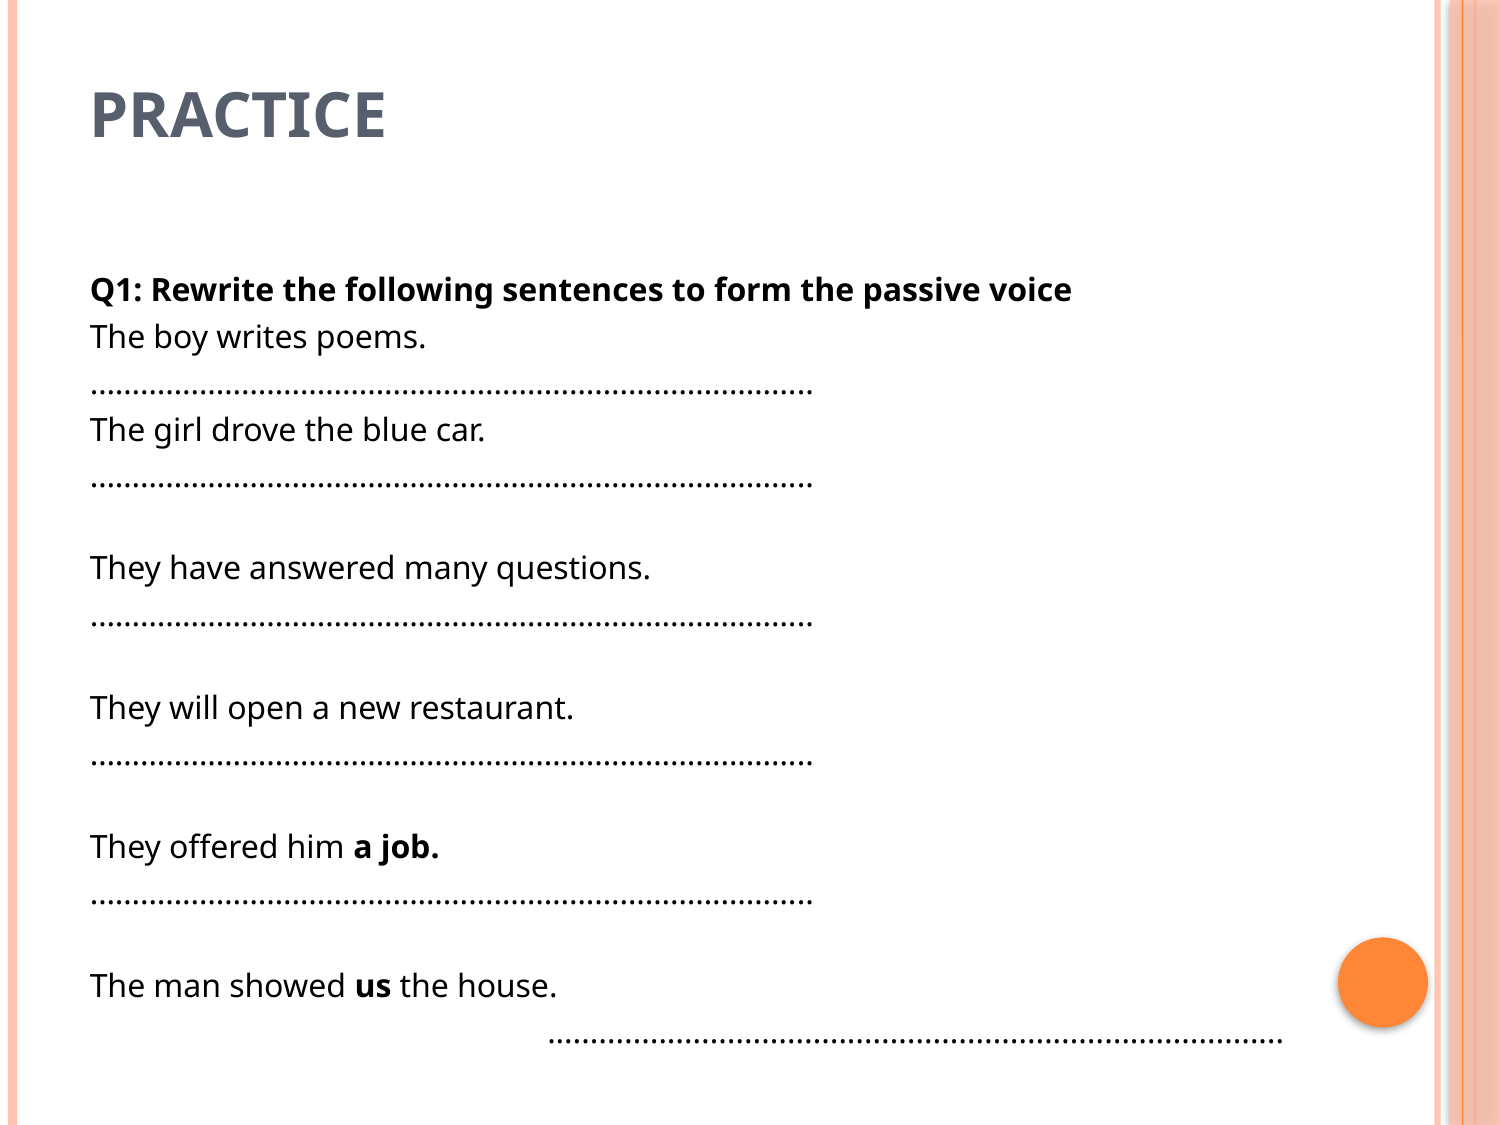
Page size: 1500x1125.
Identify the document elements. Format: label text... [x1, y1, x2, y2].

list Q1: Rewrite the following sentences to form the passive voice The boy writes poems. ………………………………………………………………………….. The girl drove the blue car. ………………………………………………………………………….. They have answered many questions. ………………………………………………………………………….. They will open a new restaurant. ………………………………………………………………………….. They offered him a job. ………………………………………………………………………….. The man showed us the house. ………………………………………………………………………….. [75, 262, 1300, 1062]
title Practice [75, 45, 1300, 233]
